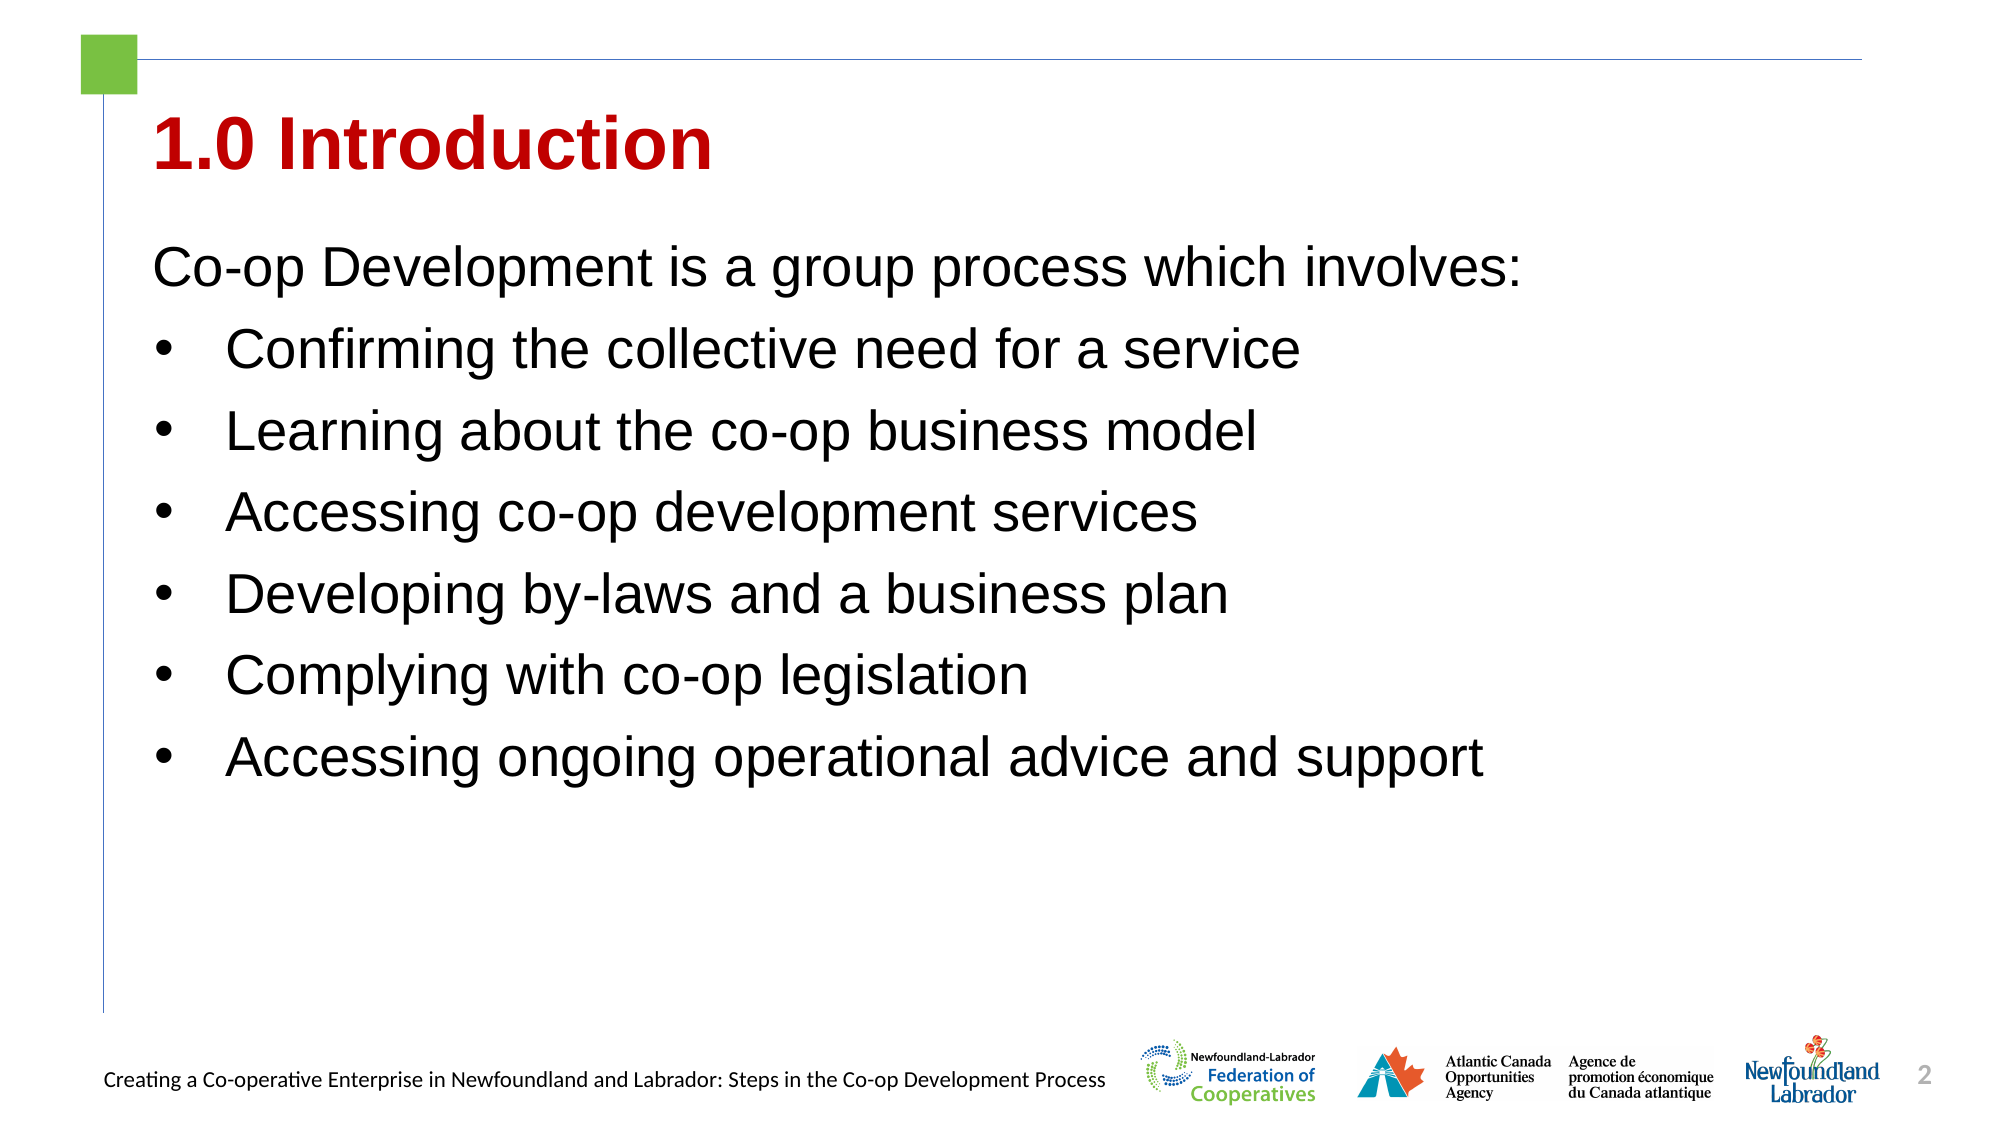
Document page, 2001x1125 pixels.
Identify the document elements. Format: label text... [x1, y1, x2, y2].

list Co-op Development is a group process which involves: Confirming the collective need for a service Learning about the co-op business model Accessing co-op development services Developing by-laws and a business plan Complying with co-op legislation Accessing ongoing operational advice and support [137, 230, 1863, 1014]
picture [1745, 1035, 1880, 1103]
picture [1357, 1046, 1714, 1101]
slide_number 2 [1880, 1042, 1948, 1103]
title 1.0 Introduction [137, 59, 1863, 230]
picture [1130, 1023, 1333, 1124]
